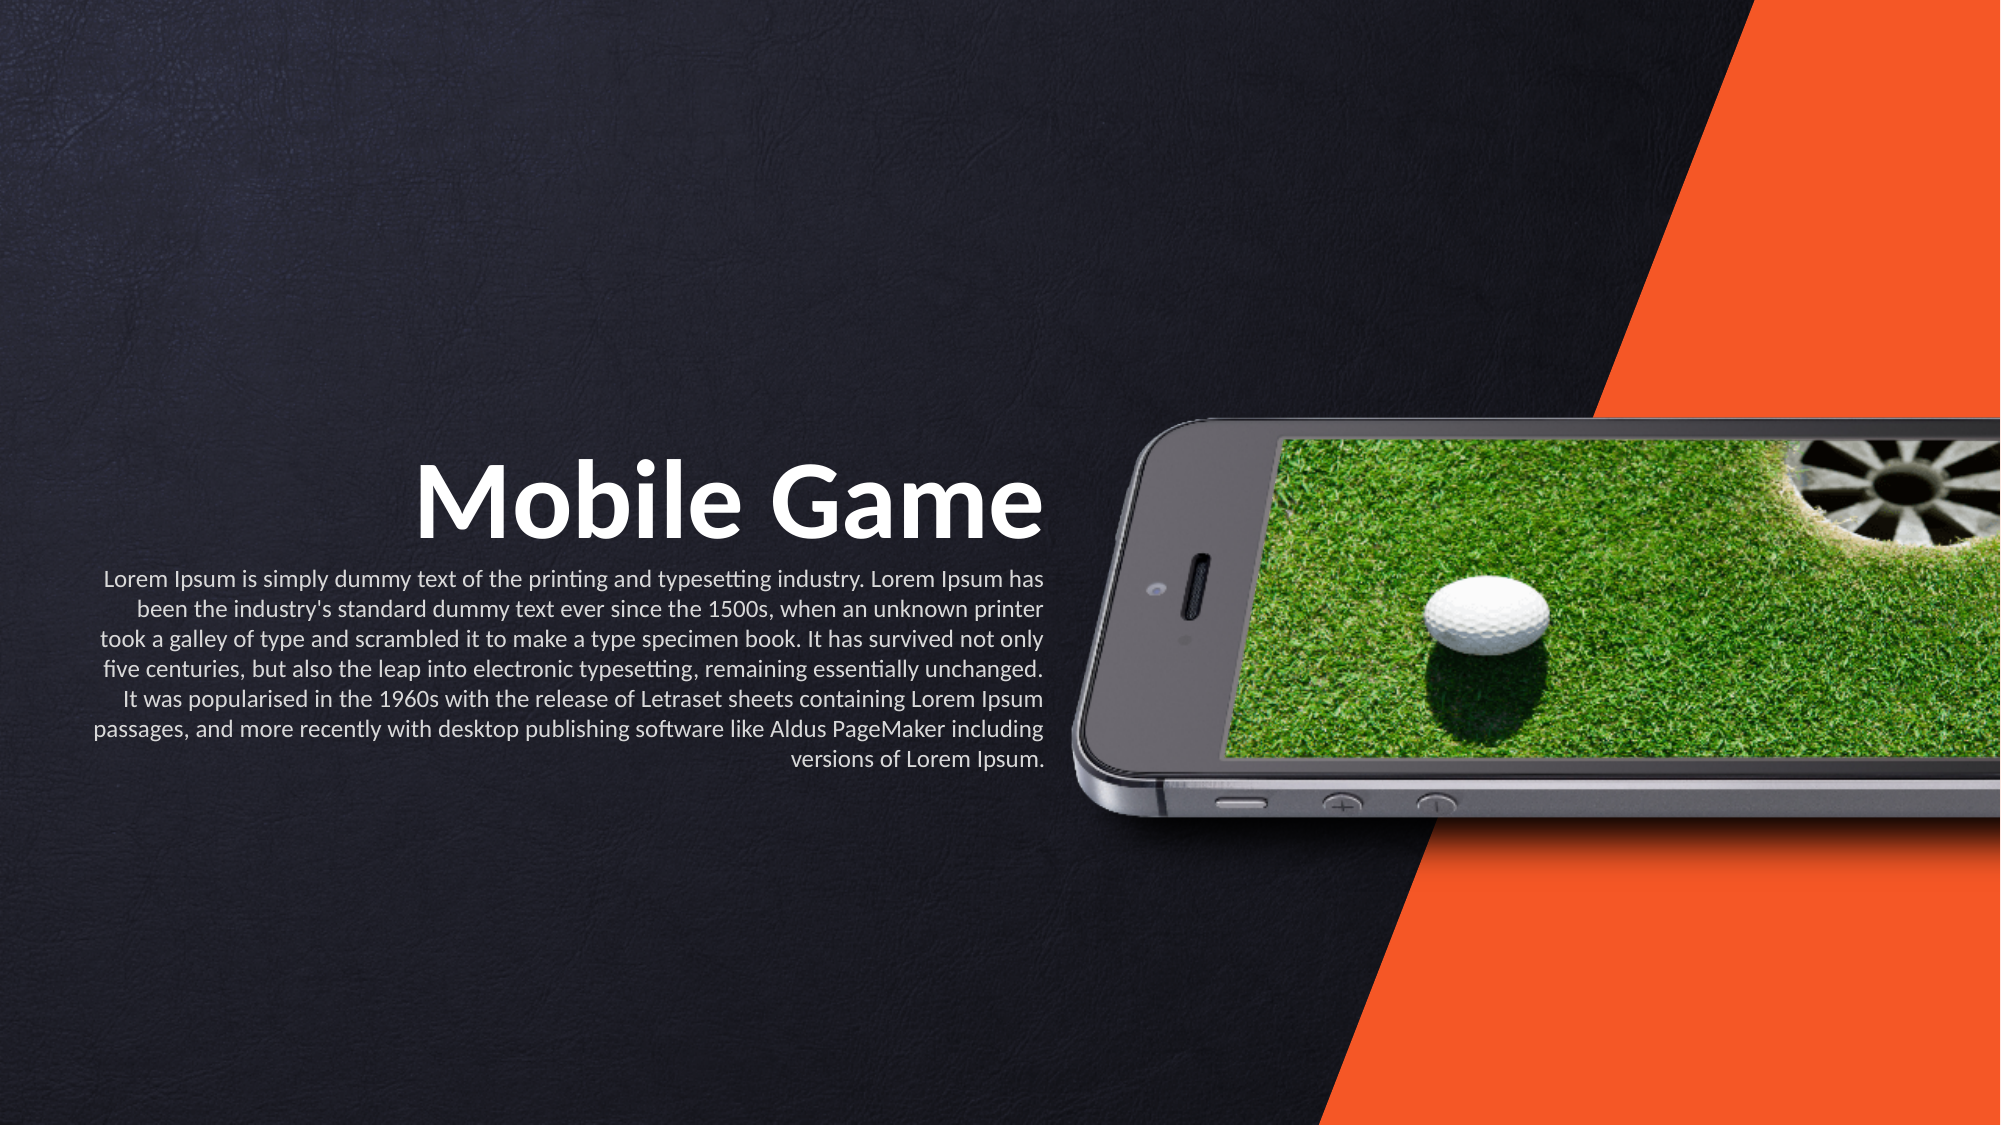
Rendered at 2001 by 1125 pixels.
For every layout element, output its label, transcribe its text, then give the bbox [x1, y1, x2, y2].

picture [0, 0, 2000, 1125]
text_box Lorem Ipsum is simply dummy text of the printing and typesetting industry. Lorem Ipsum has been the industry's standard dummy text ever since the 1500s, when an unknown printer took a galley of type and scrambled it to make a type specimen book. It has survived not only five centuries, but also the leap into electronic typesetting, remaining essentially unchanged. It was popularised in the 1960s with the release of Letraset sheets containing Lorem Ipsum passages, and more recently with desktop publishing software like Aldus PageMaker including versions of Lorem Ipsum. [89, 562, 1045, 773]
text_box Mobile Game [89, 426, 1045, 562]
